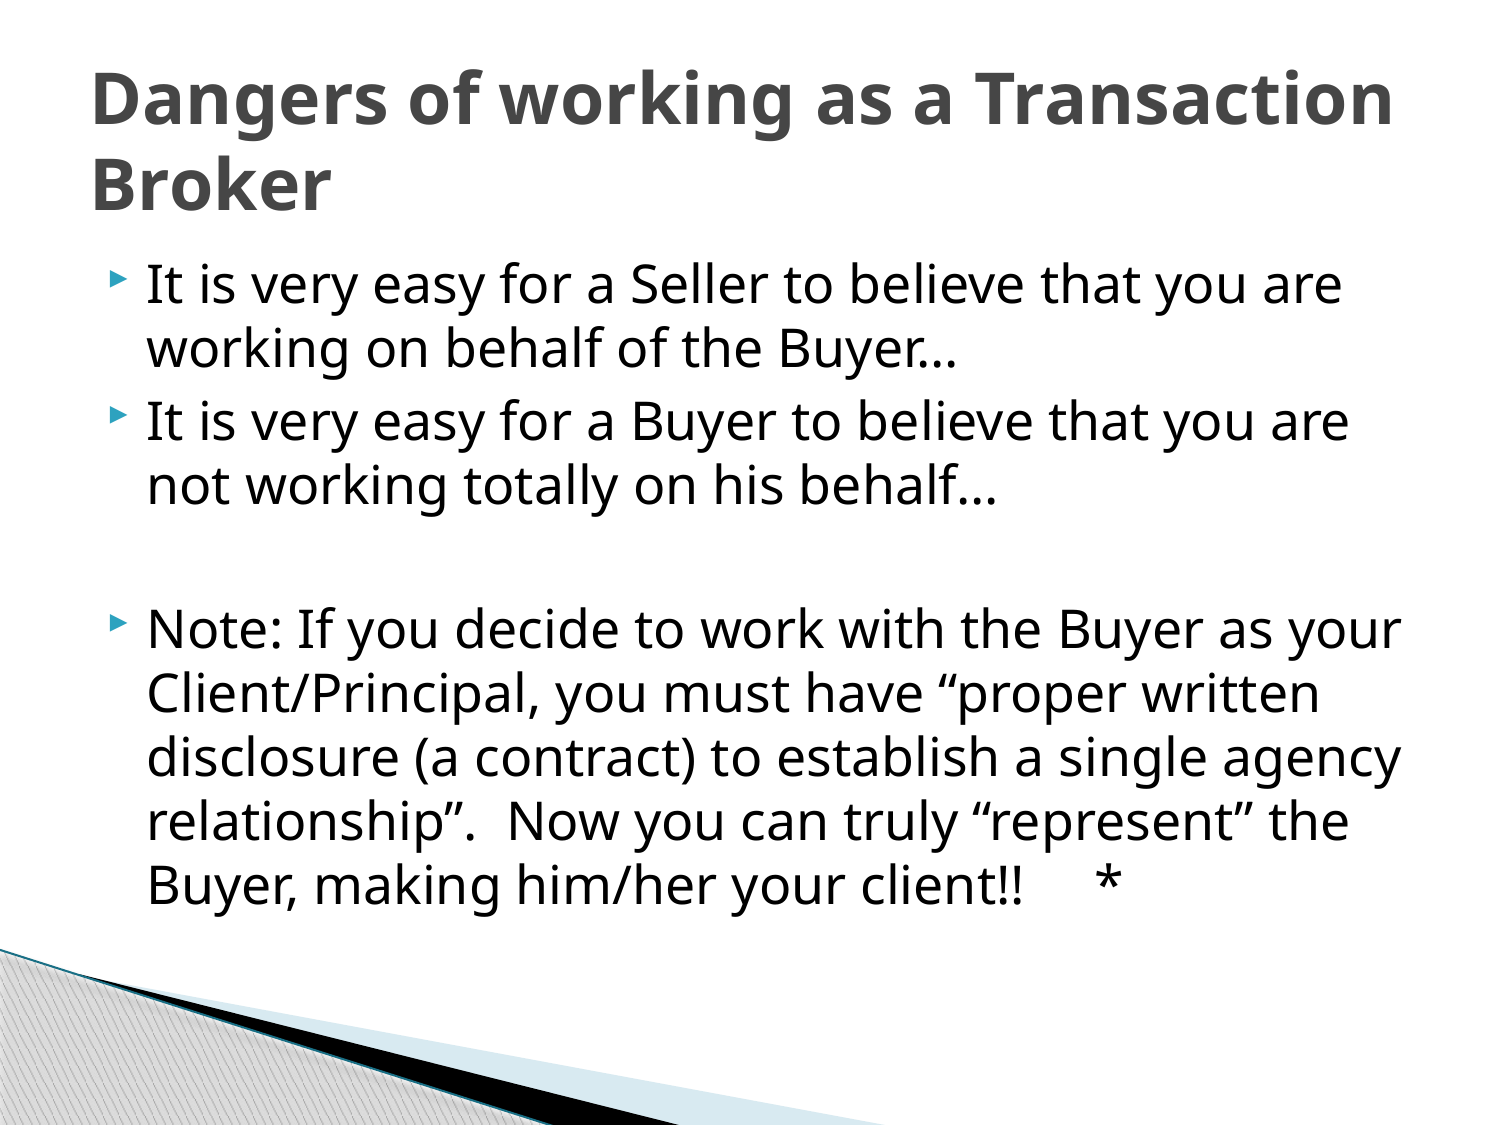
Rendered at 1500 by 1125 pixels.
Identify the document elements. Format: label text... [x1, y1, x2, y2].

list It is very easy for a Seller to believe that you are working on behalf of the Buyer… It is very easy for a Buyer to believe that you are not working totally on his behalf… Note: If you decide to work with the Buyer as your Client/Principal, you must have “proper written disclosure (a contract) to establish a single agency relationship”. Now you can truly “represent” the Buyer, making him/her your client!! * [75, 243, 1425, 986]
title Dangers of working as a Transaction Broker [75, 45, 1425, 233]
